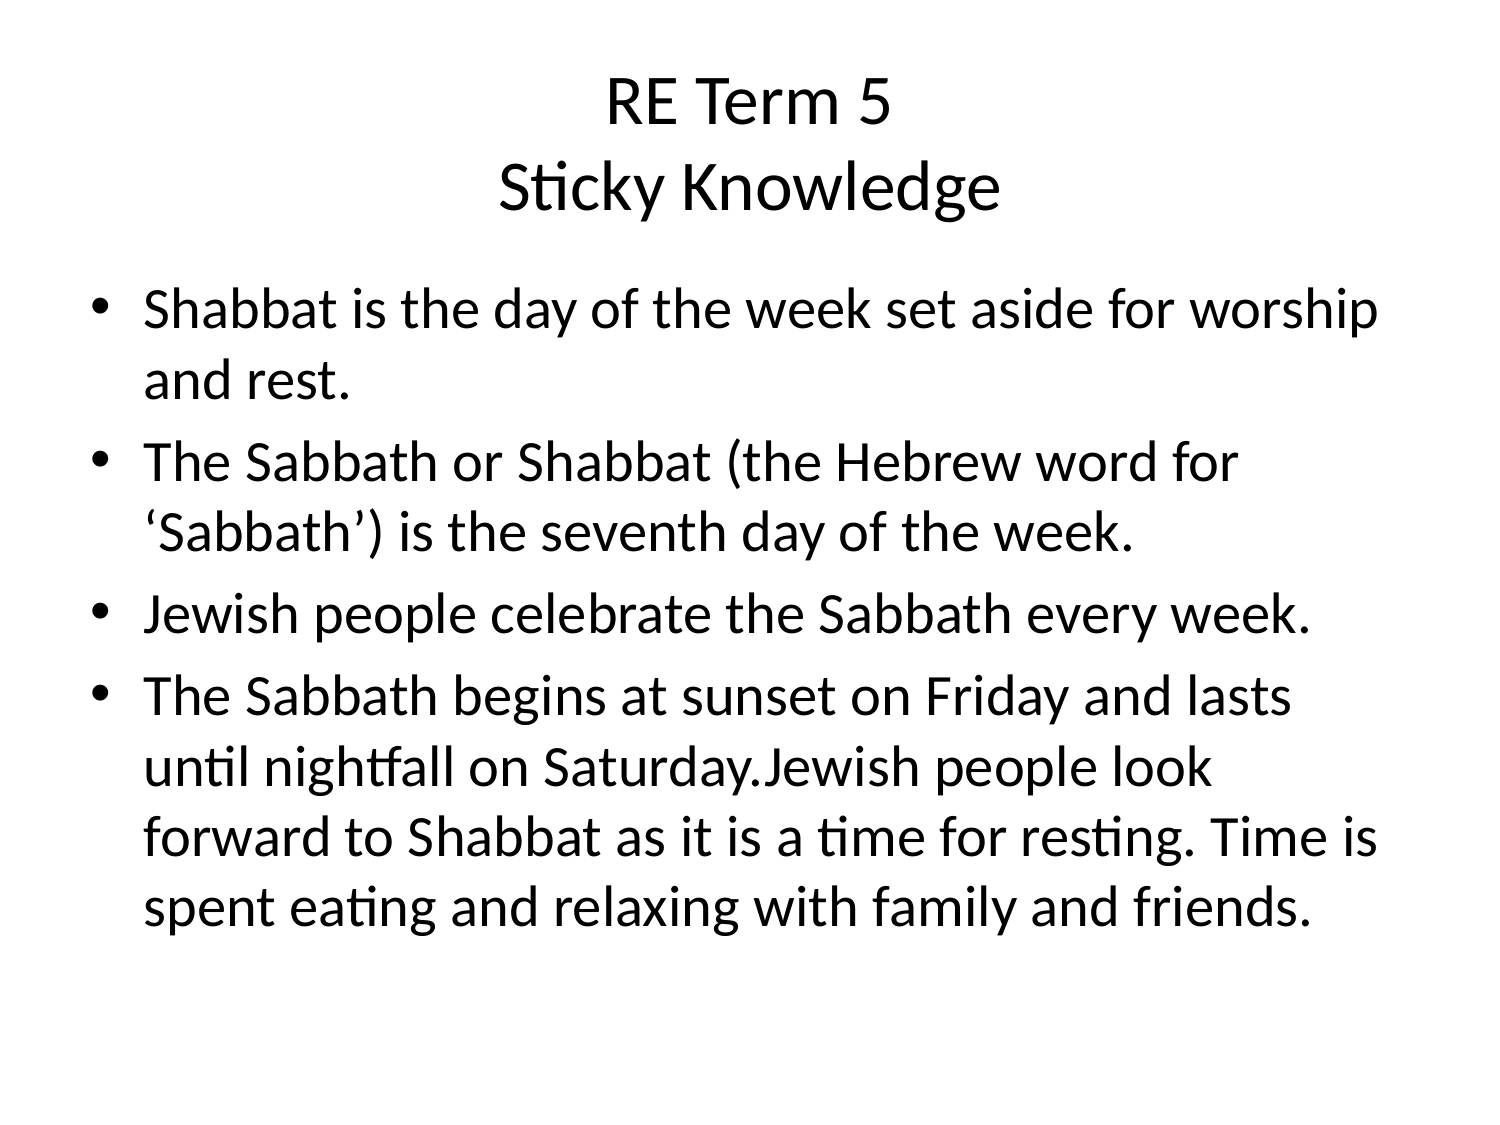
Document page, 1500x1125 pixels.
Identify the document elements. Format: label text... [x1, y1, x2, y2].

list Shabbat is the day of the week set aside for worship and rest. The Sabbath or Shabbat (the Hebrew word for ‘Sabbath’) is the seventh day of the week. Jewish people celebrate the Sabbath every week. The Sabbath begins at sunset on Friday and lasts until nightfall on Saturday.Jewish people look forward to Shabbat as it is a time for resting. Time is spent eating and relaxing with family and friends. [75, 262, 1425, 1005]
title RE Term 5 Sticky Knowledge [75, 45, 1425, 233]
